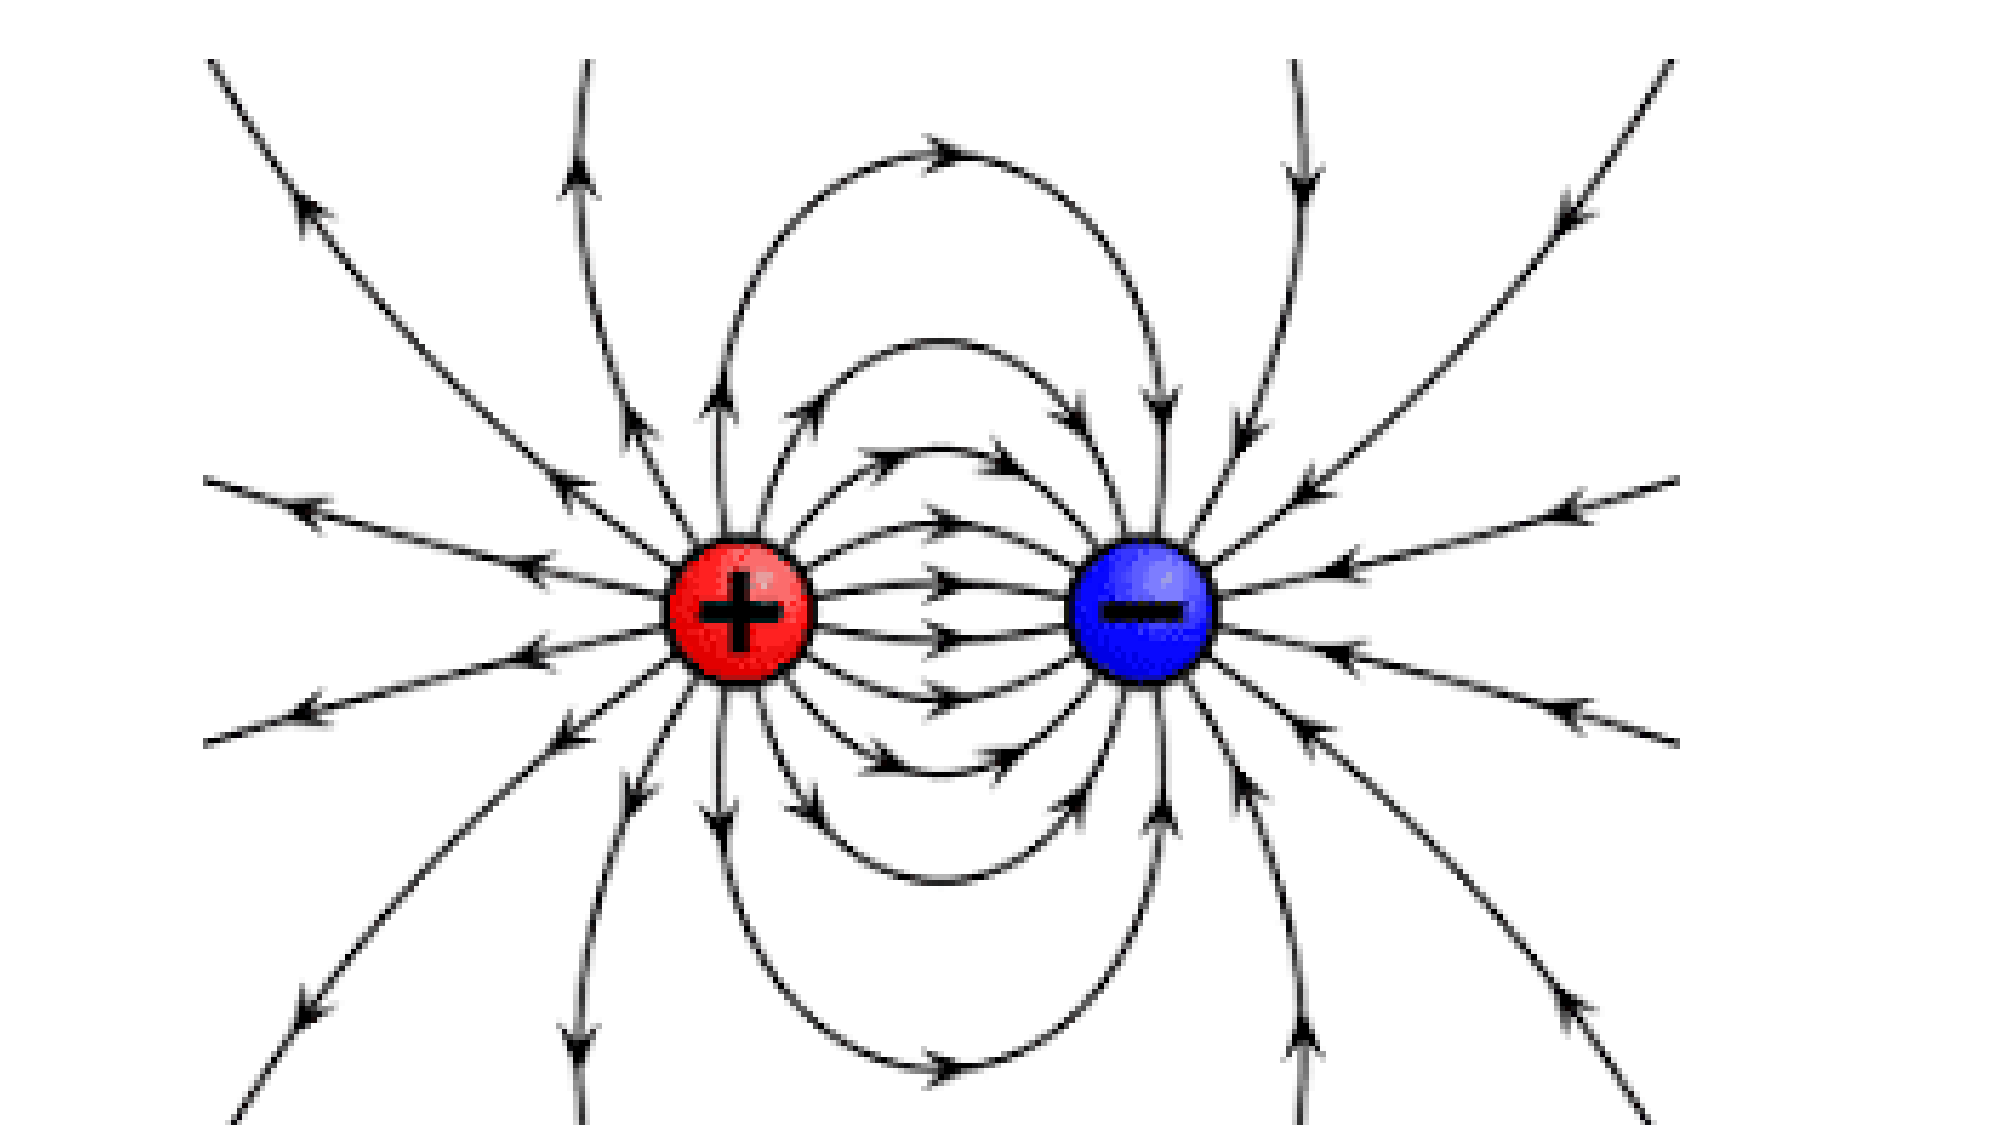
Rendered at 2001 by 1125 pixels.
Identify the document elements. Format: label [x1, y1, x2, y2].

list [203, 59, 1680, 1125]
